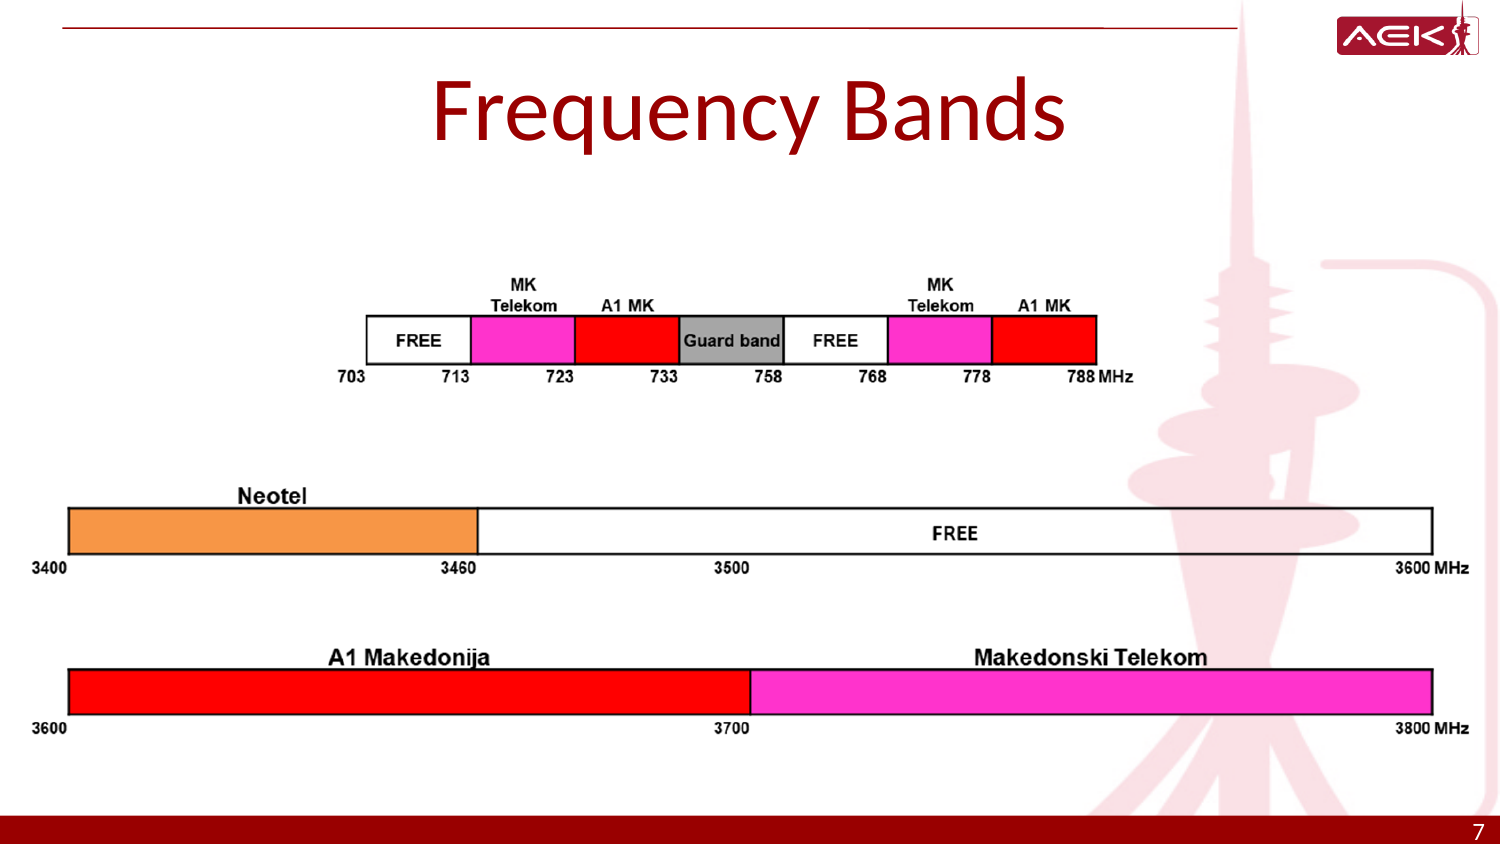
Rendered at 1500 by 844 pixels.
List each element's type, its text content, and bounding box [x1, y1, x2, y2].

slide_number 7 [1149, 808, 1500, 844]
title Frequency Bands [74, 33, 1426, 175]
picture [0, 0, 1500, 815]
